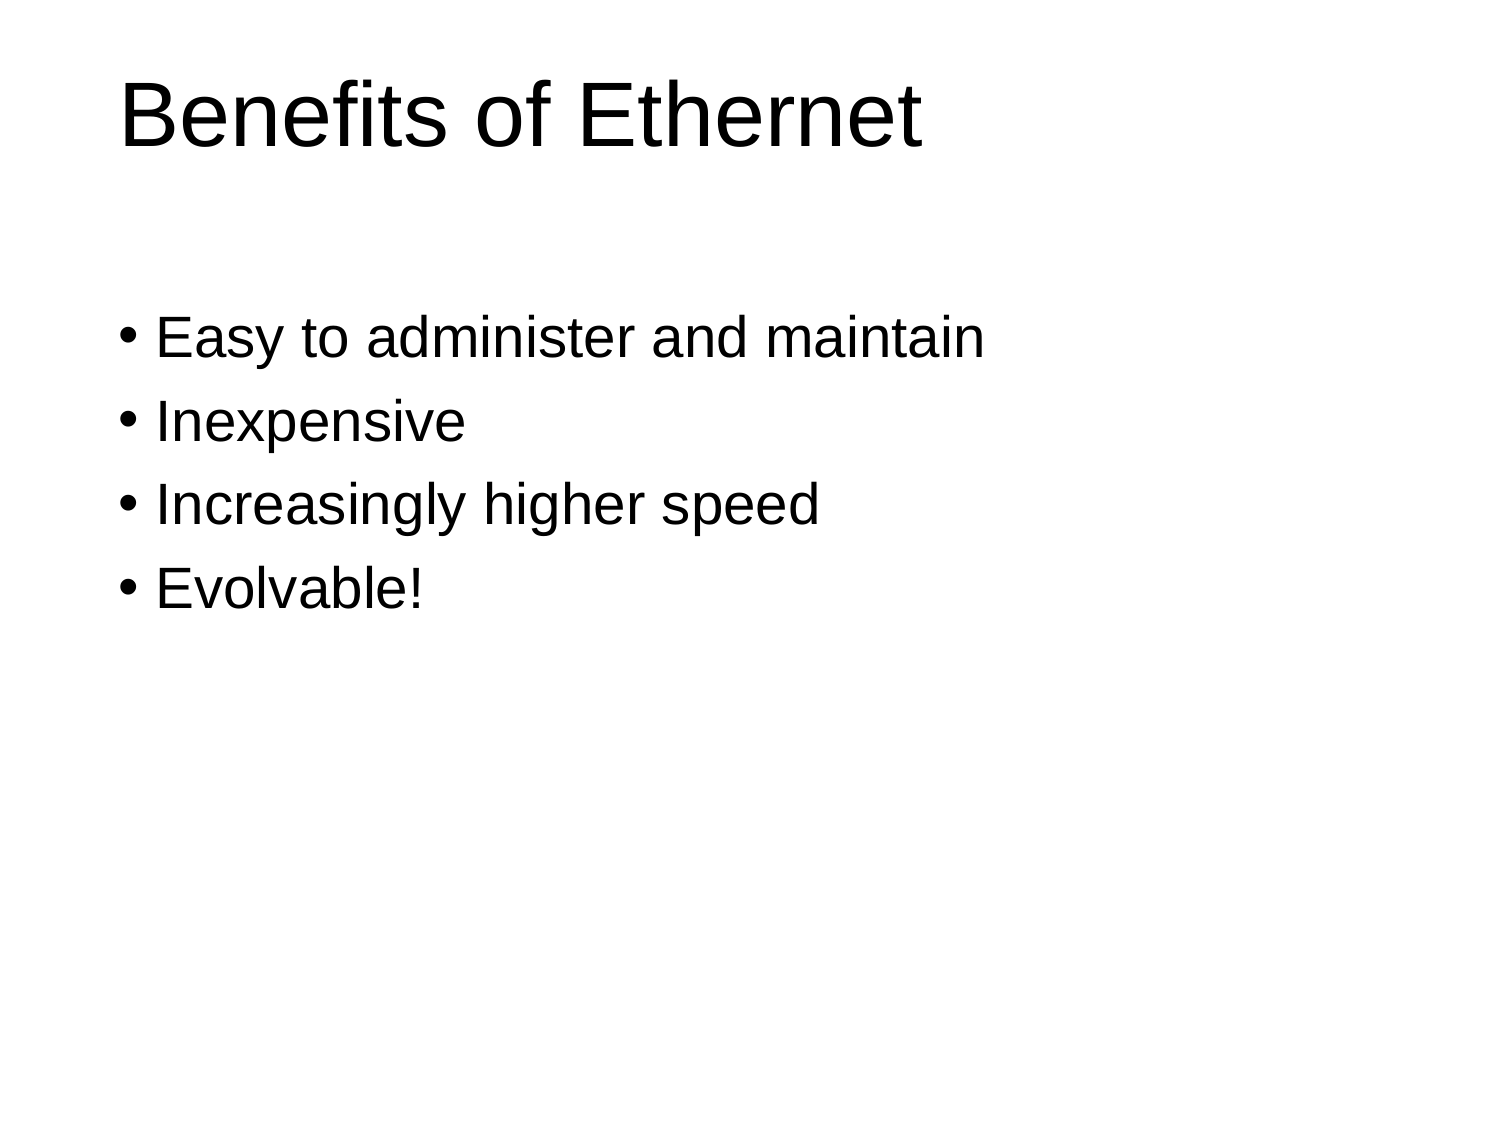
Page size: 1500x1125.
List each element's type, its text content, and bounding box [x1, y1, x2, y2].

list Easy to administer and maintain Inexpensive Increasingly higher speed Evolvable! [103, 299, 1397, 1014]
title Benefits of Ethernet [103, 59, 1397, 278]
